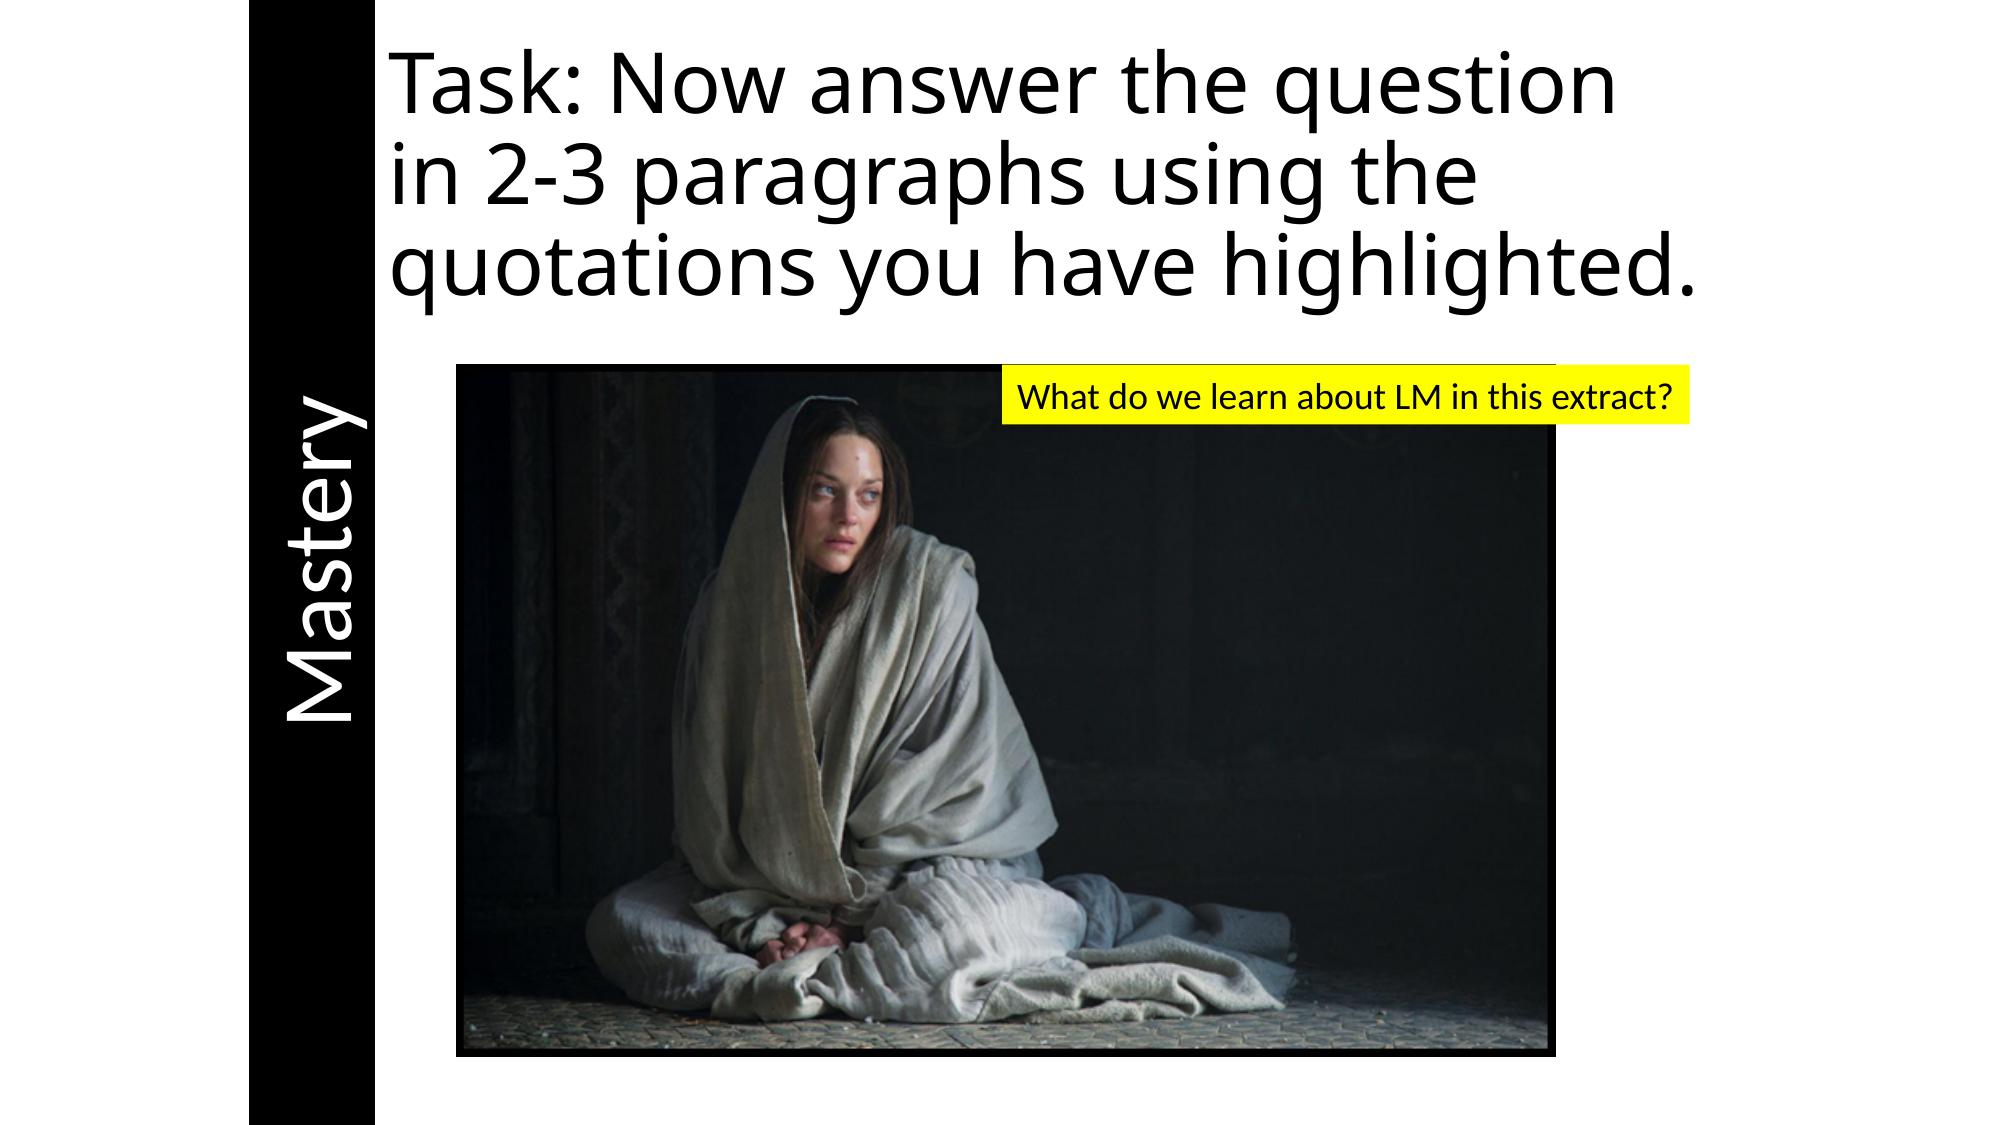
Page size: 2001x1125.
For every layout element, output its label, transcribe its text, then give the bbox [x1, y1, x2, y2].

text_box What do we learn about LM in this extract? [1556, 364, 1690, 425]
title Task: Now answer the question in 2-3 paragraphs using the quotations you have highlighted. [375, 19, 1724, 336]
text_box Mastery [249, 0, 375, 1125]
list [456, 364, 1556, 1057]
